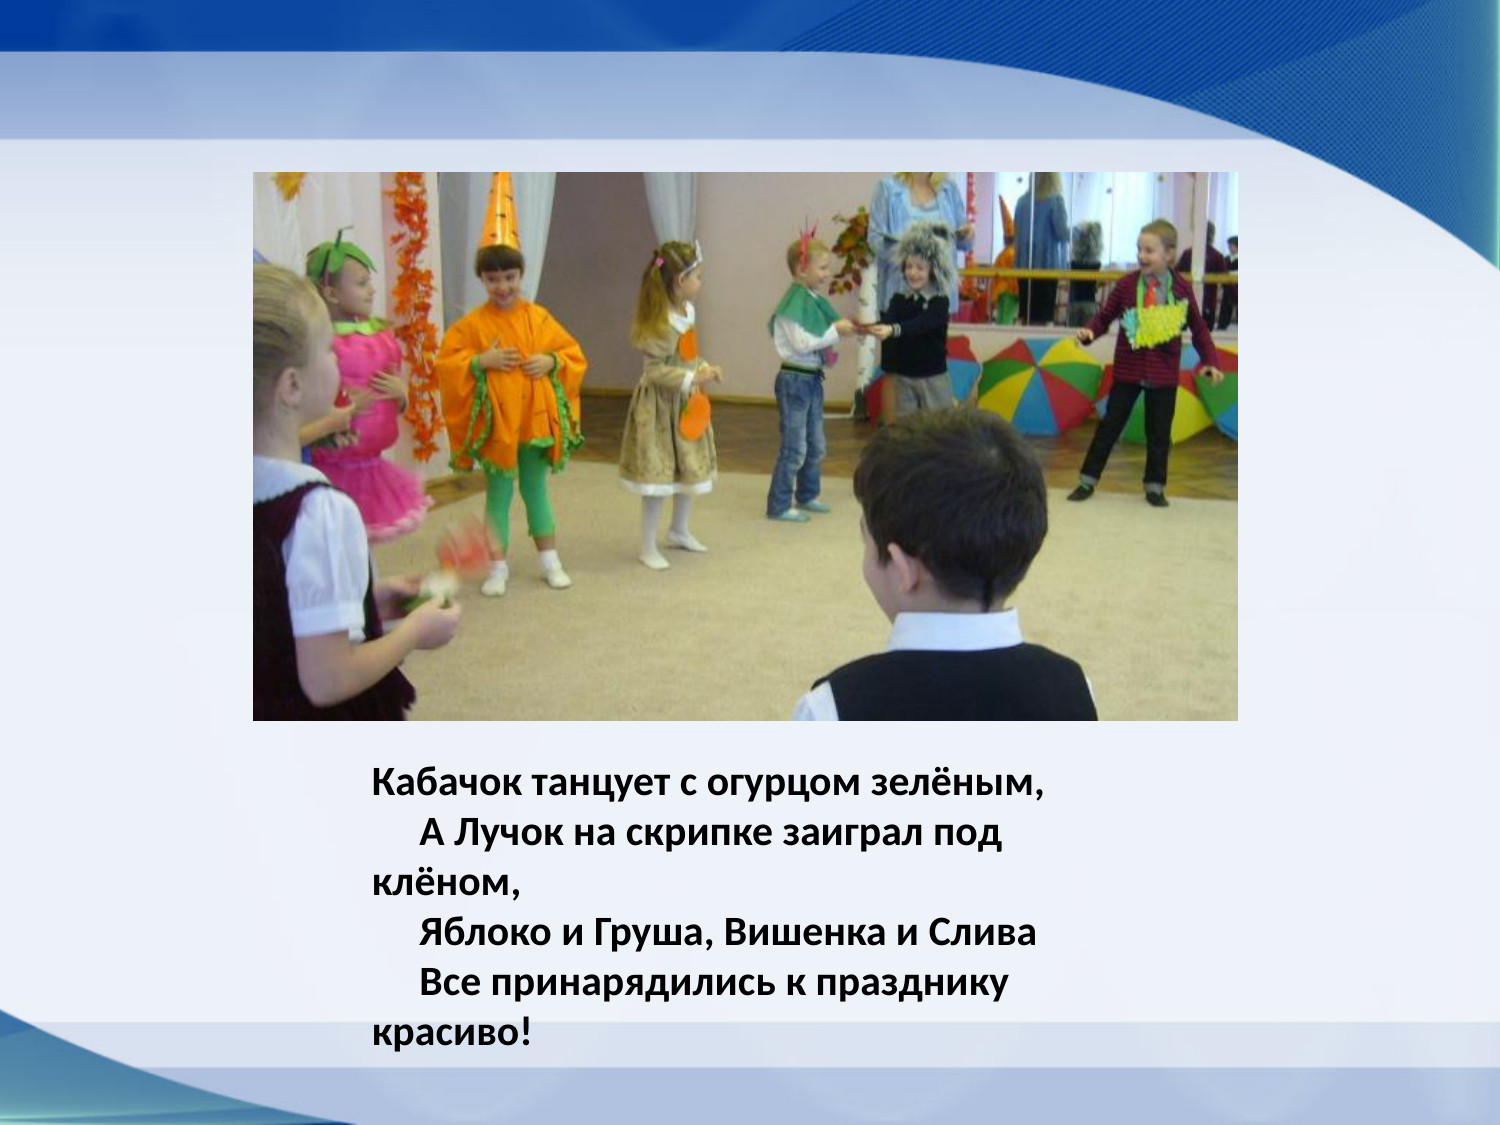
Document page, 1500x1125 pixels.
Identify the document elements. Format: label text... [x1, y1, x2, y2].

picture [0, 0, 1500, 1125]
text_box Кабачок танцует с огурцом зелёным, А Лучок на скрипке заиграл под клёном, Яблоко и Груша, Вишенка и Слива Все принарядились к празднику красиво! [357, 746, 1107, 1062]
